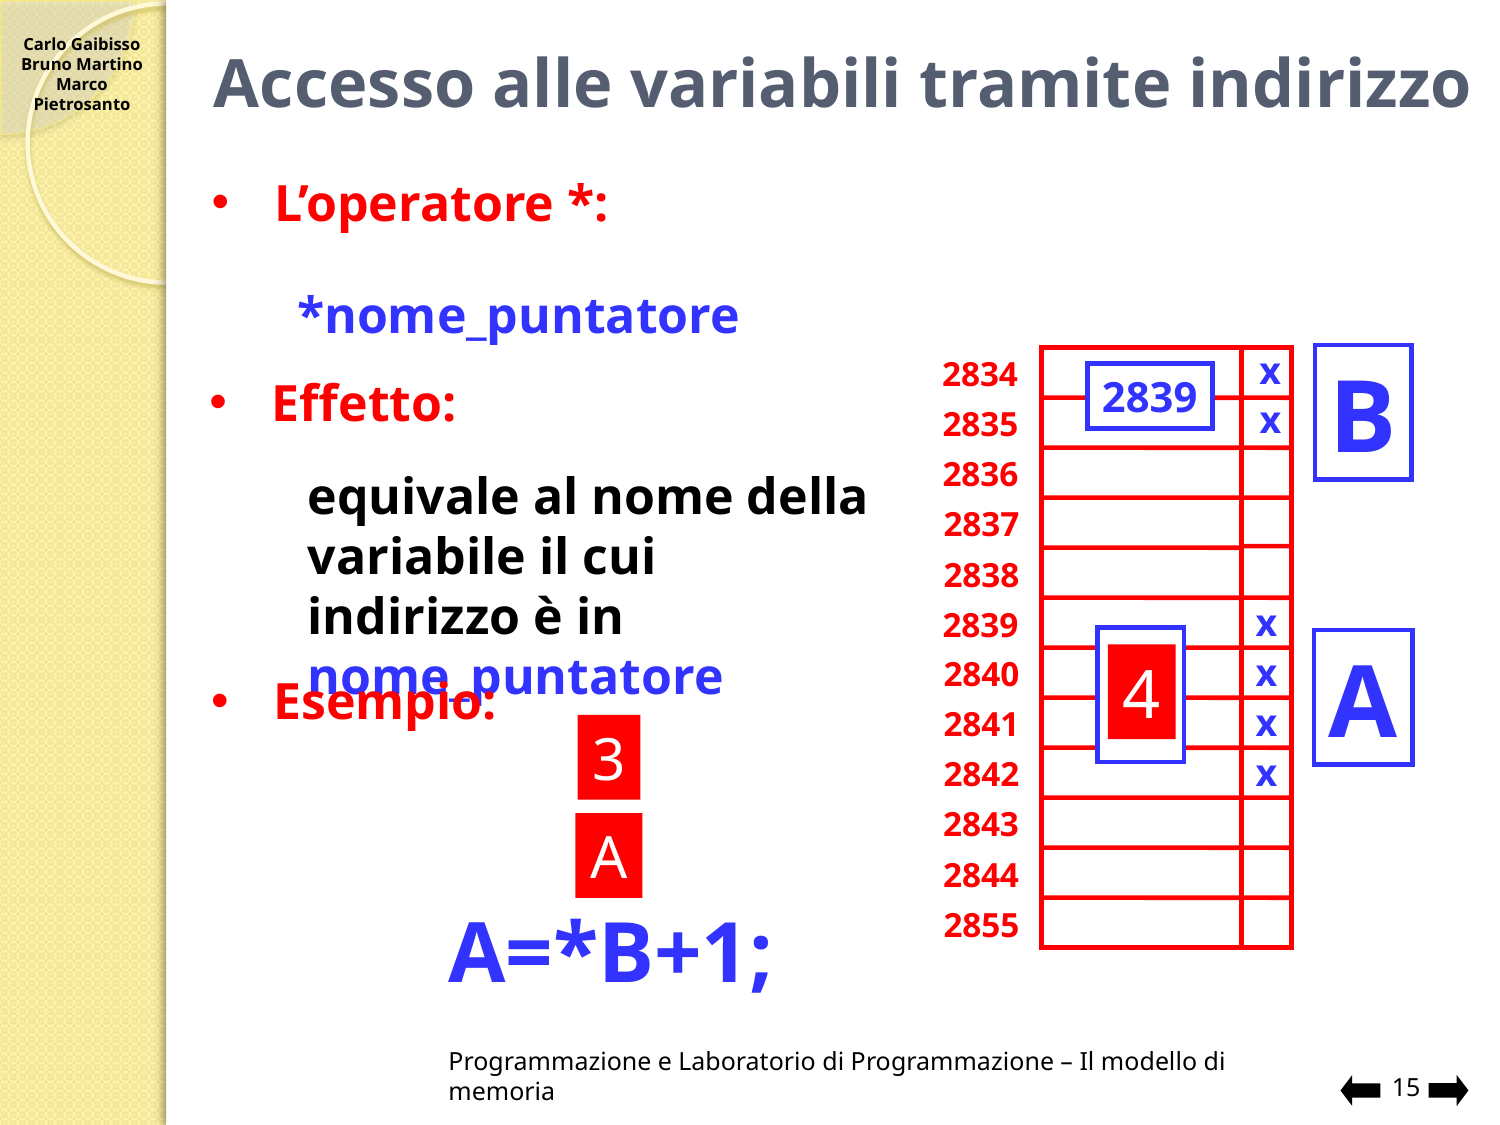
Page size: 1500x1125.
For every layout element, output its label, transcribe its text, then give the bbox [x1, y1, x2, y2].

text_box equivale al nome della variabile il cui indirizzo è in nome_puntatore [292, 456, 891, 712]
text_box A [575, 813, 643, 898]
text_box *nome_puntatore [282, 275, 769, 351]
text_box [927, 339, 1419, 953]
text_box Effetto: [194, 364, 472, 440]
title Accesso alle variabili tramite indirizzo [199, 33, 1488, 129]
text_box 3 [577, 714, 641, 800]
text_box Esempio: [196, 662, 512, 738]
text_box A=*B+1; [433, 891, 832, 1007]
footer Programmazione e Laboratorio di Programmazione – Il modello di memoria [433, 1038, 1310, 1113]
slide_number 15 [1324, 1034, 1488, 1113]
text_box L’operatore *: [196, 163, 624, 239]
